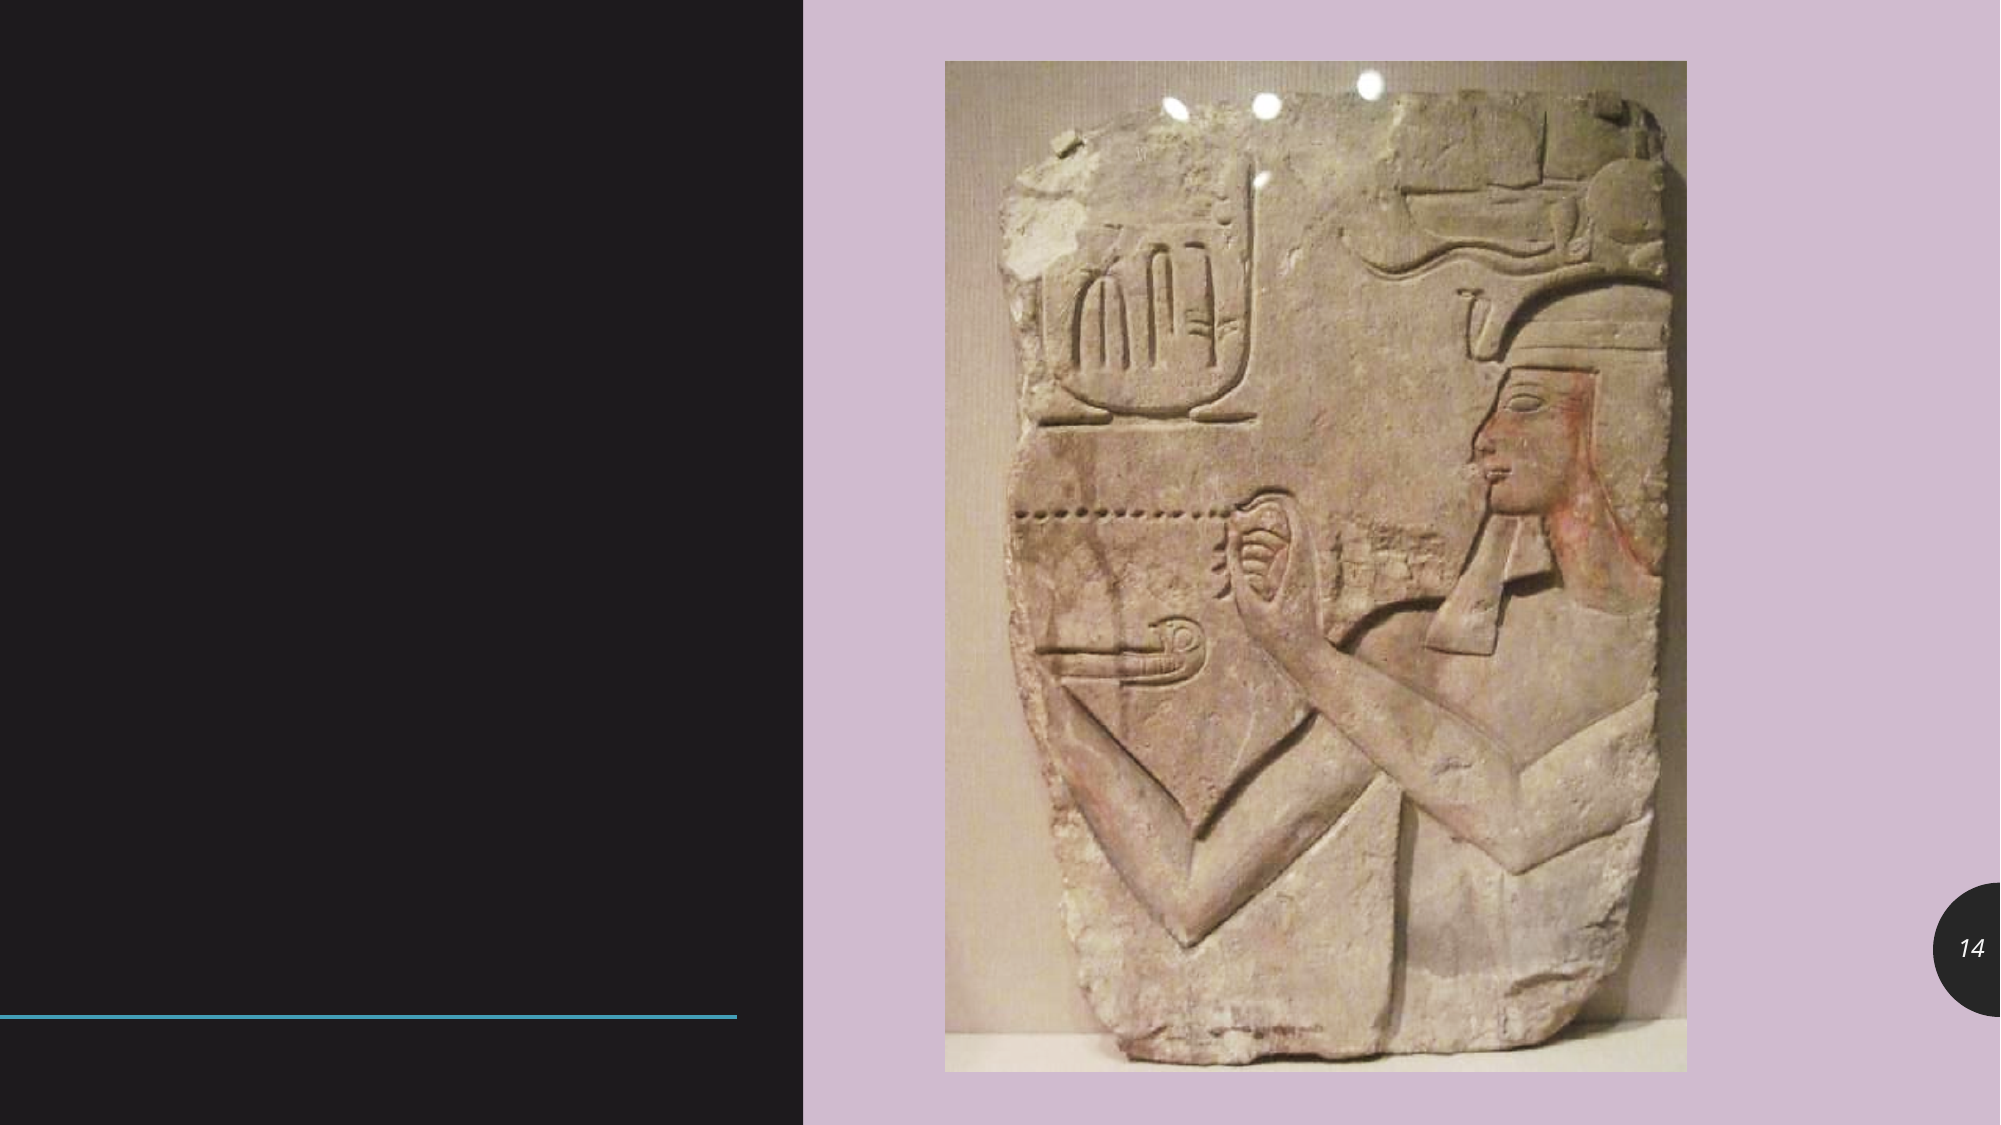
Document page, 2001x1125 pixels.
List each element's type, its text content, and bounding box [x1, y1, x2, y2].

picture [810, 62, 1821, 1072]
slide_number 14 [1933, 919, 2000, 980]
